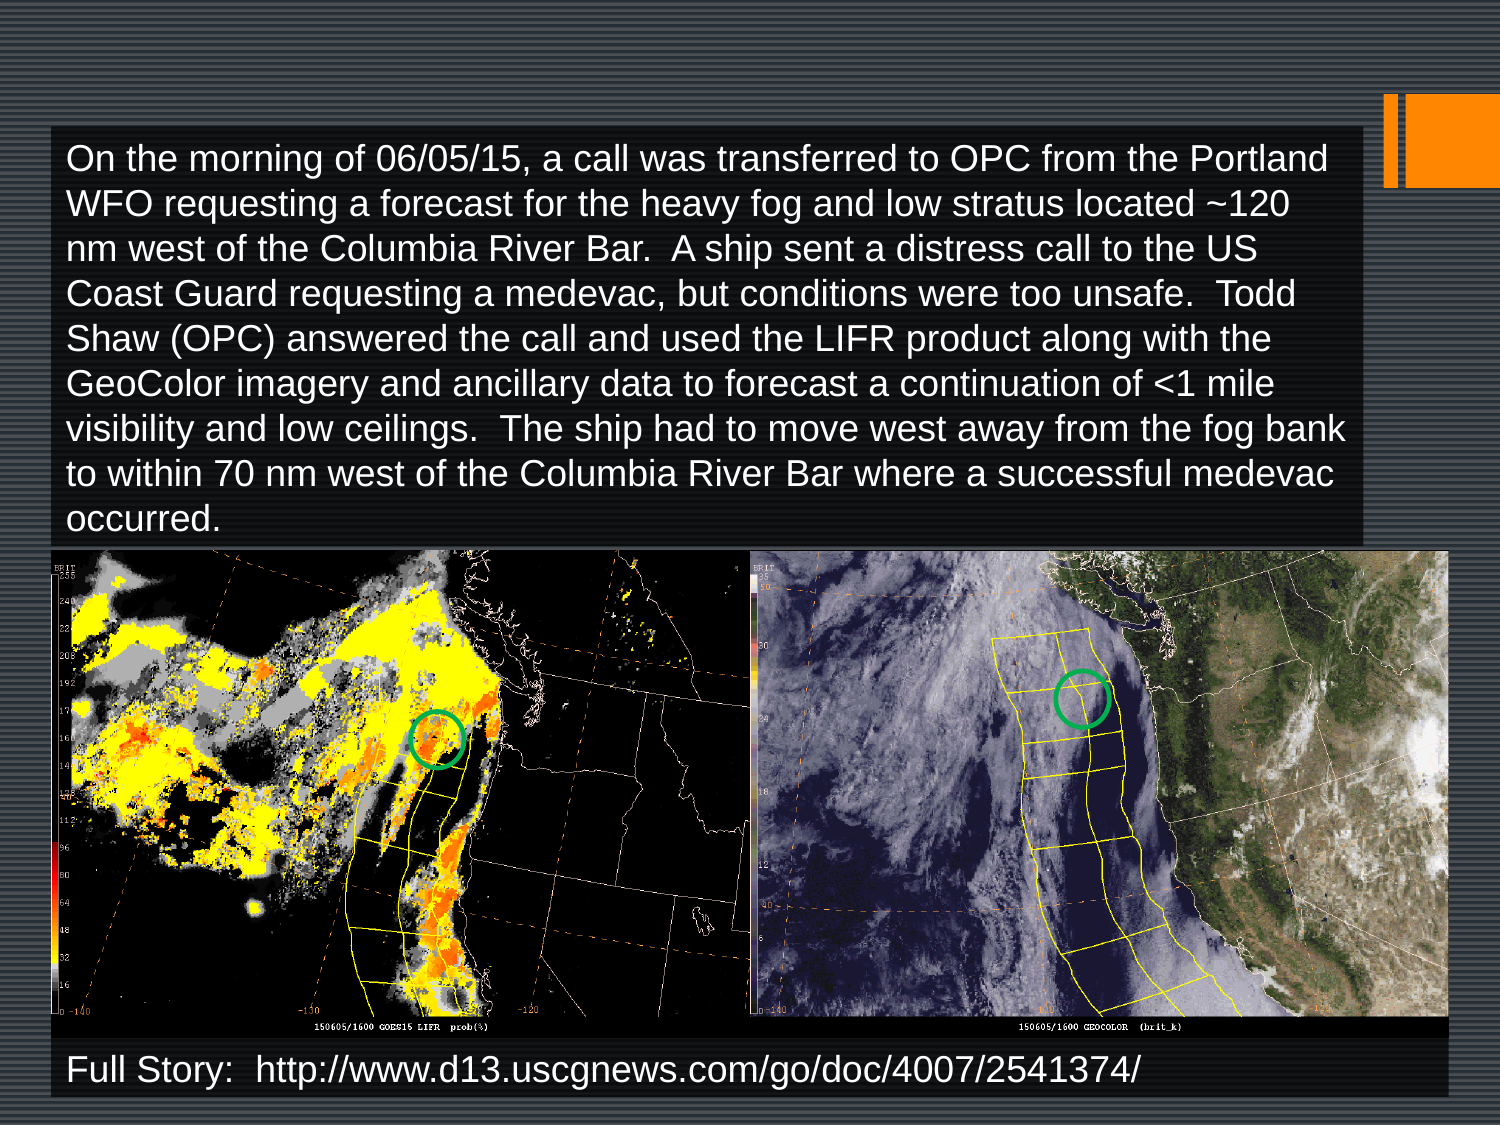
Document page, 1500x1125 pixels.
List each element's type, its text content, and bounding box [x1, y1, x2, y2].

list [50, 549, 749, 1038]
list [749, 549, 1450, 1038]
text_box Full Story: http://www.d13.uscgnews.com/go/doc/4007/2541374/ [51, 1050, 1449, 1097]
text_box On the morning of 06/05/15, a call was transferred to OPC from the Portland WFO requesting a forecast for the heavy fog and low stratus located ~120 nm west of the Columbia River Bar. A ship sent a distress call to the US Coast Guard requesting a medevac, but conditions were too unsafe. Todd Shaw (OPC) answered the call and used the LIFR product along with the GeoColor imagery and ancillary data to forecast a continuation of <1 mile visibility and low ceilings. The ship had to move west away from the fog bank to within 70 nm west of the Columbia River Bar where a successful medevac occurred. [51, 126, 1364, 547]
